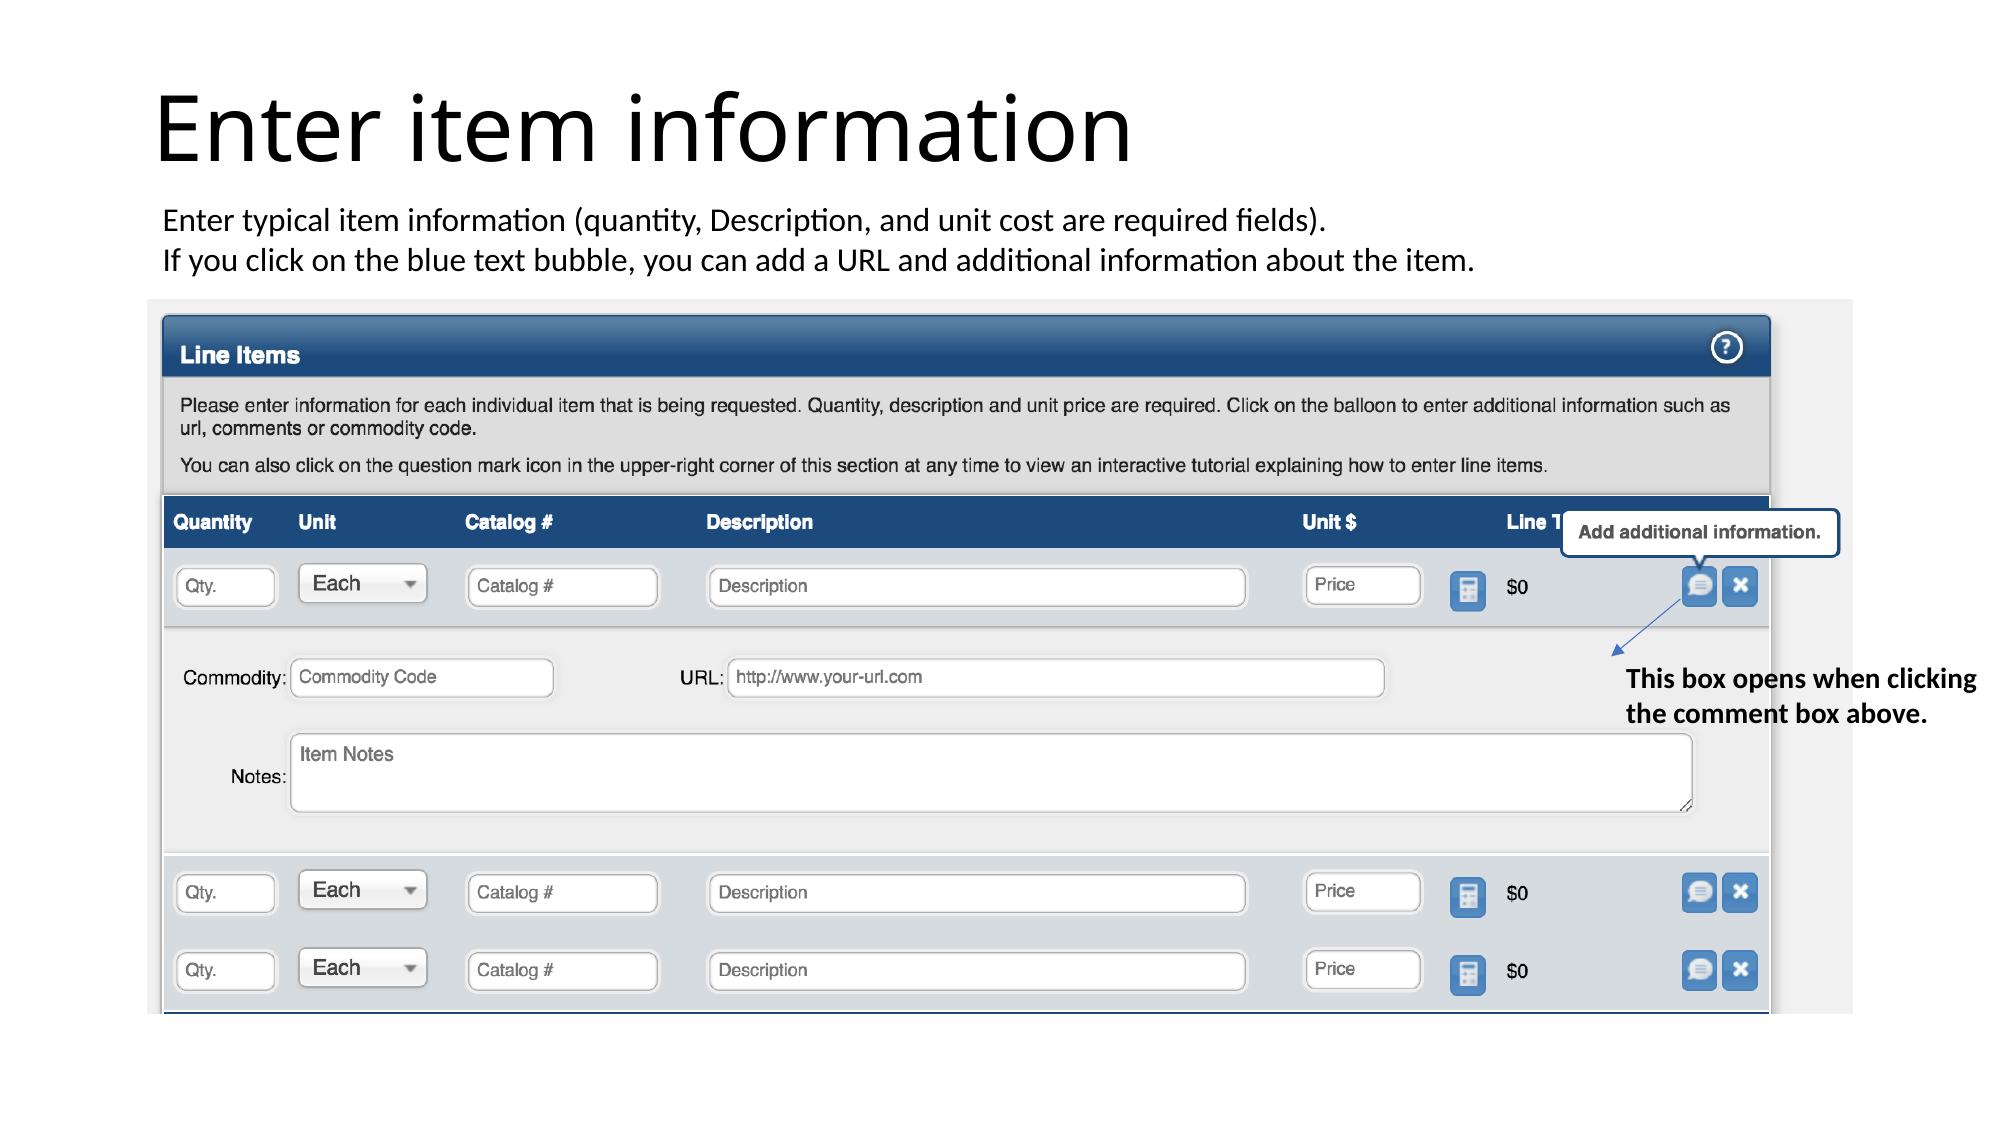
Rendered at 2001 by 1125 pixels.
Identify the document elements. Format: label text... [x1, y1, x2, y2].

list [147, 299, 1853, 1014]
text_box Enter typical item information (quantity, Description, and unit cost are required fields). If you click on the blue text bubble, you can add a URL and additional information about the item. [147, 190, 1853, 286]
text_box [1611, 598, 1681, 657]
text_box This box opens when clicking the comment box above. [1853, 652, 1993, 737]
title Enter item information [137, 59, 1853, 204]
